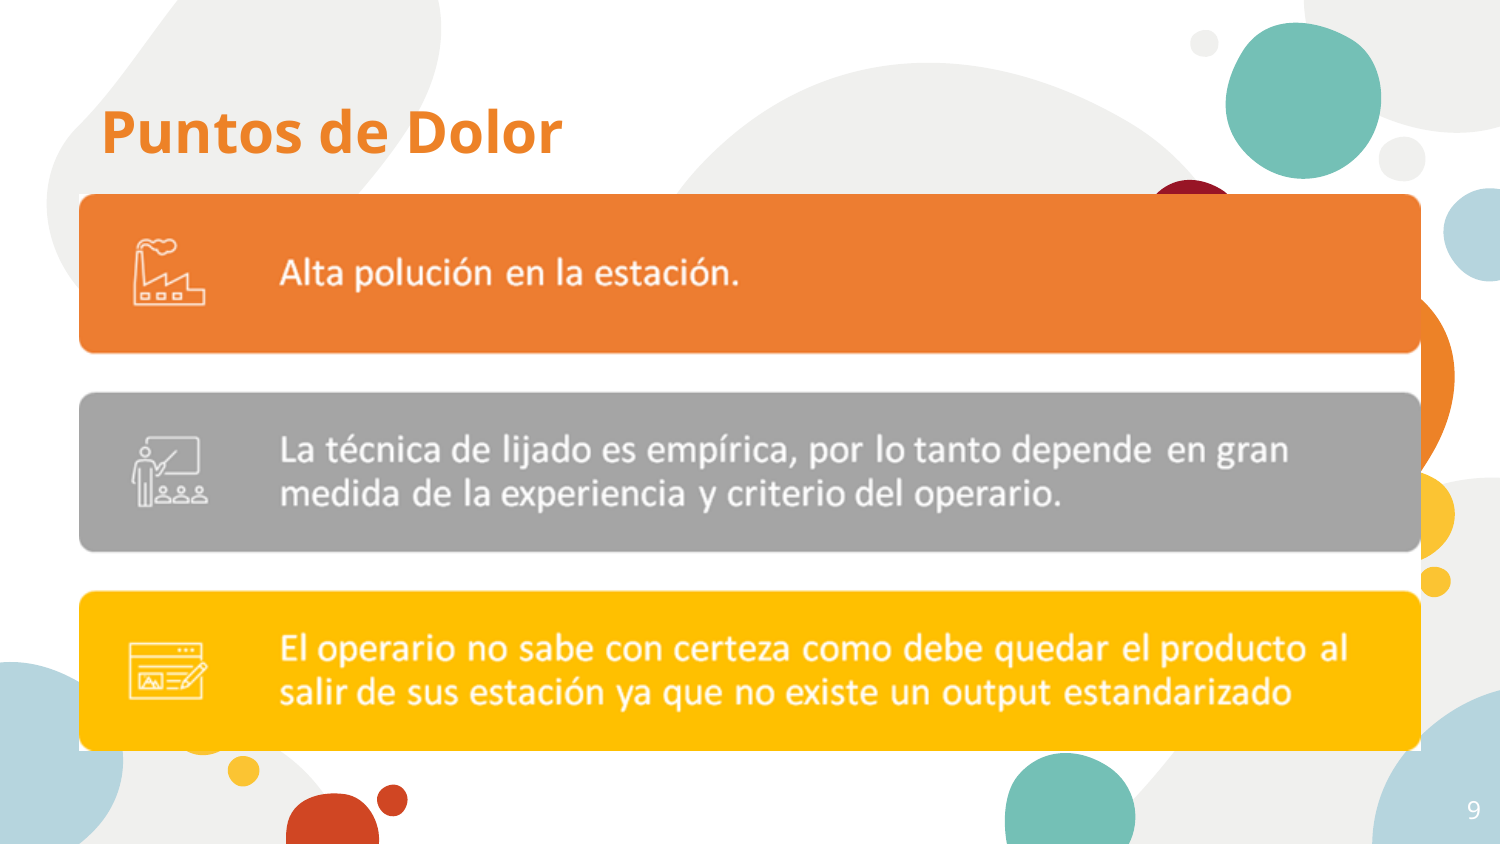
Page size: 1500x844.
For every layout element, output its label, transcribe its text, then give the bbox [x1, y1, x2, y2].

picture [79, 193, 1421, 751]
slide_number ‹#› [1391, 779, 1482, 844]
title Puntos de Dolor [100, 60, 1067, 166]
